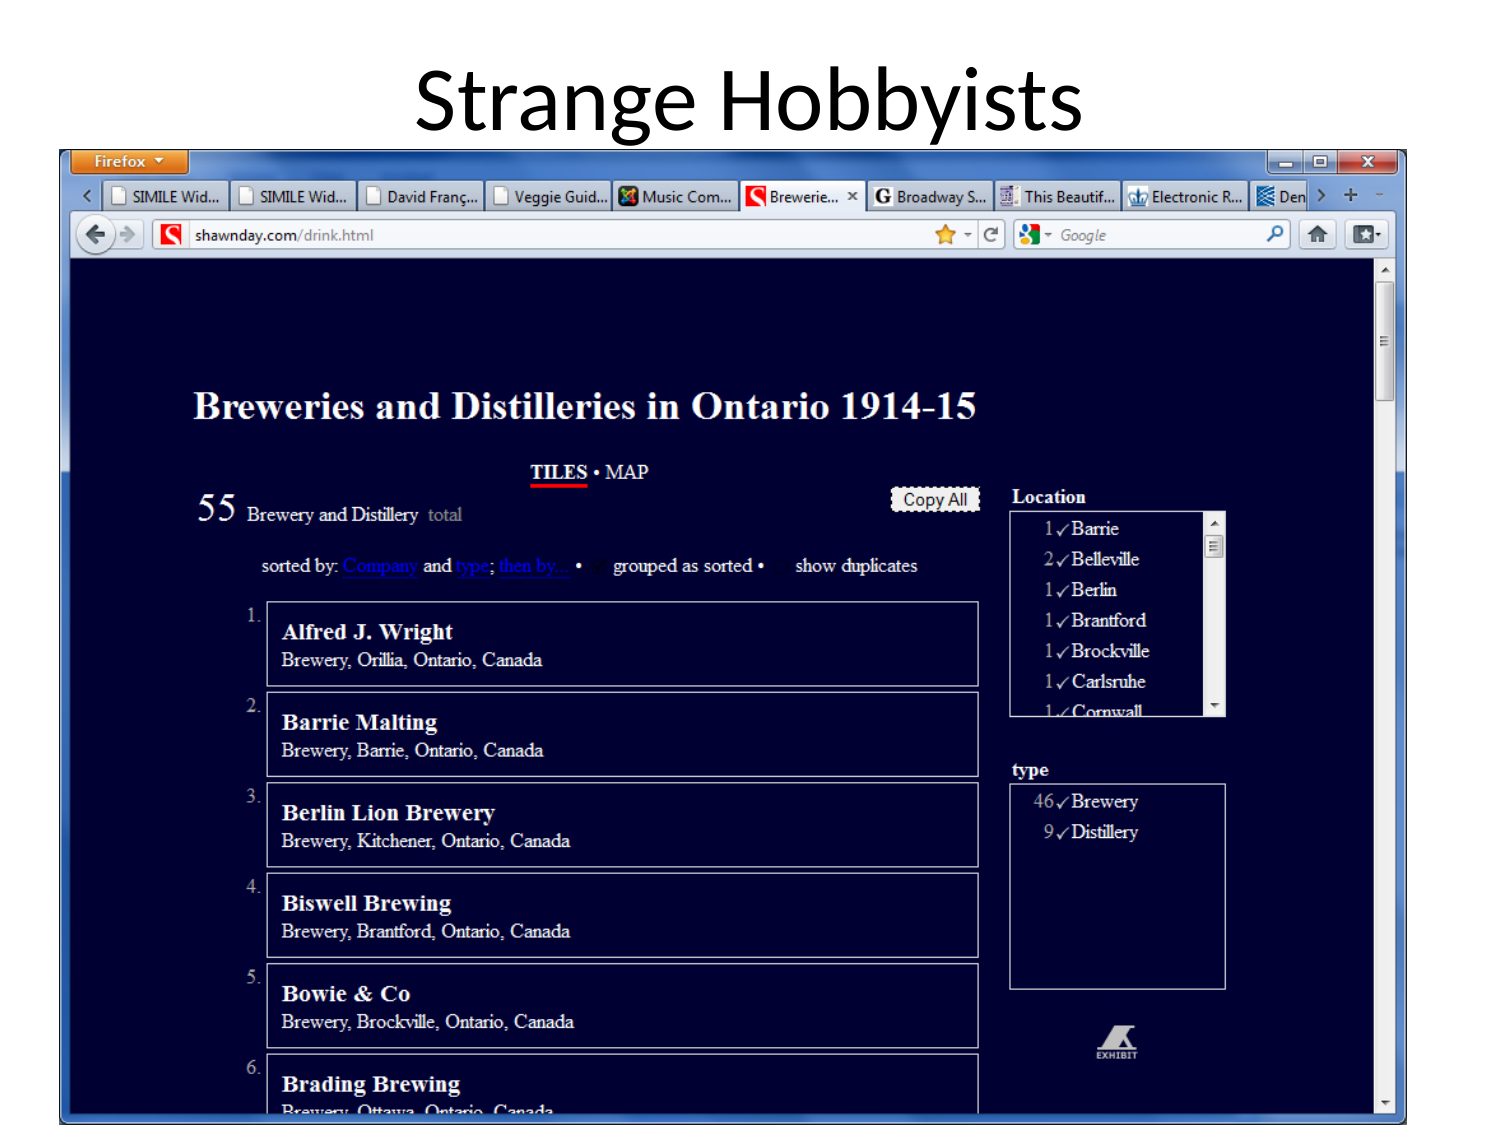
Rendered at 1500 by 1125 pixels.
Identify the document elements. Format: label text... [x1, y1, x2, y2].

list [59, 149, 1407, 1125]
title Strange Hobbyists [75, 0, 1425, 188]
